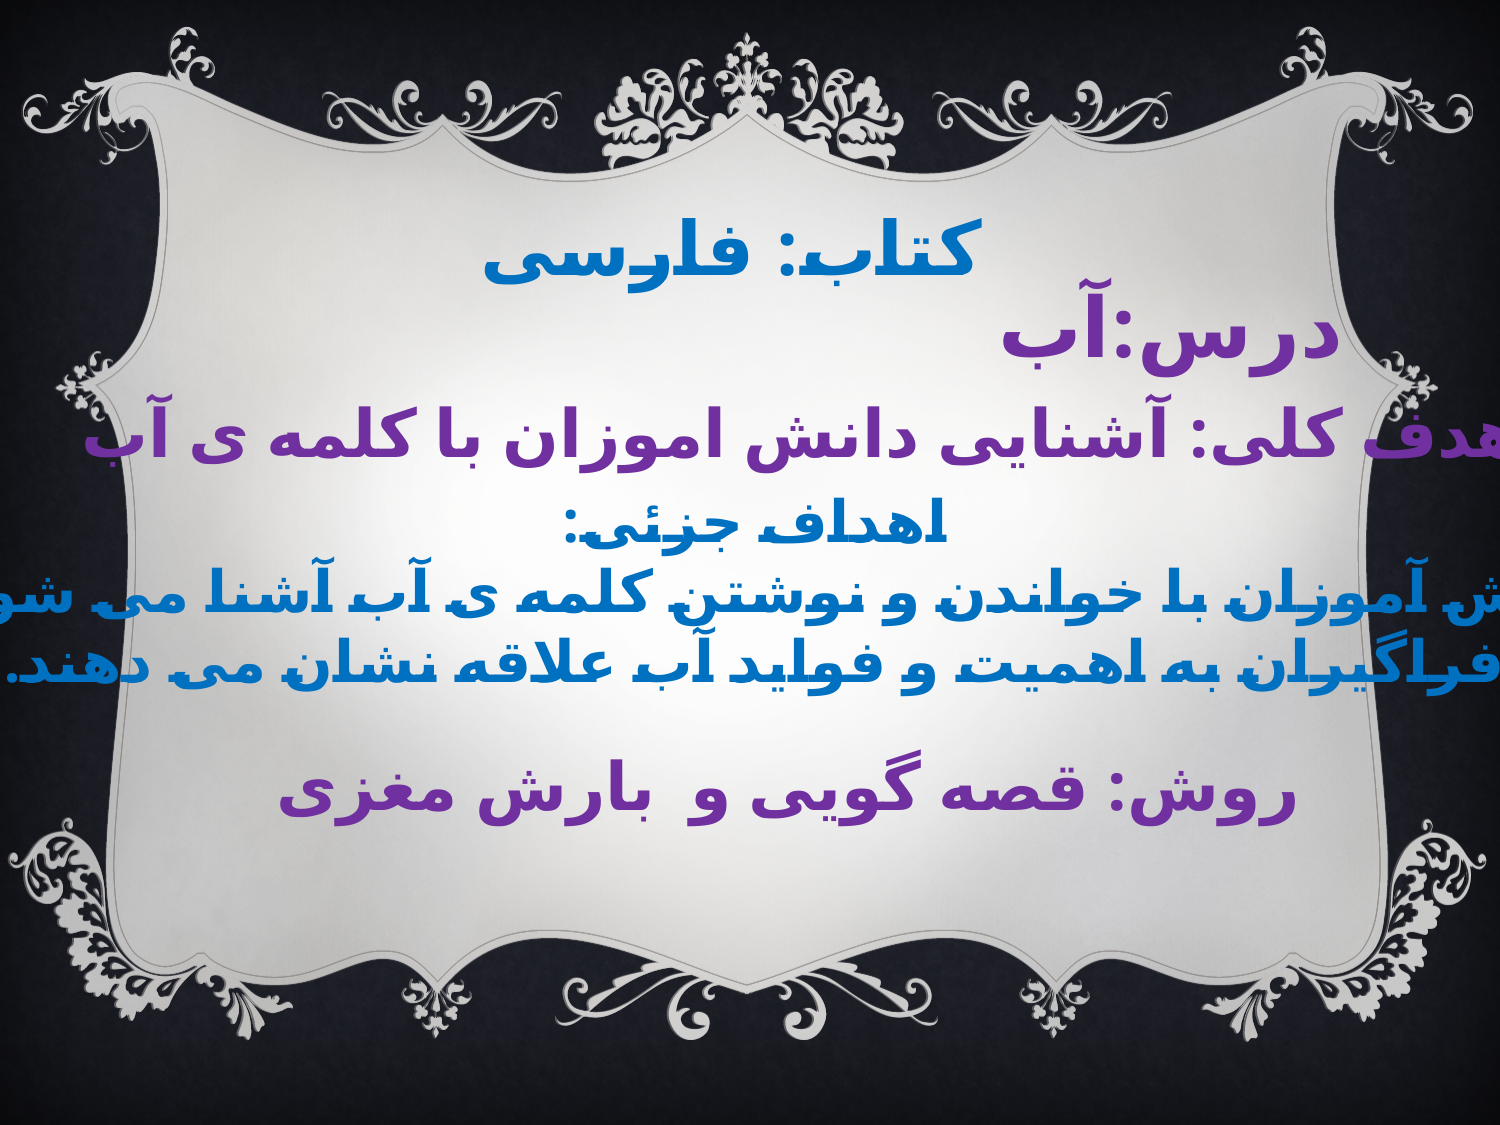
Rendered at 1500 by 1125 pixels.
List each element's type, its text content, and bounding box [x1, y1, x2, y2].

text_box کتاب: فارسی [464, 193, 997, 298]
picture [0, 0, 1500, 476]
picture [0, 782, 1500, 1125]
text_box درس:آب [983, 267, 1358, 383]
text_box اهداف جزئی: دانش آموزان با خواندن و نوشتن کلمه ی آب آشنا می شوند. فراگیران به اهمیت و فواید آب علاقه نشان می دهند. [0, 476, 1500, 782]
text_box هدف کلی: آشنایی دانش اموزان با کلمه ی آب [65, 383, 1500, 476]
text_box روش: قصه گویی و بارش مغزی [261, 736, 1316, 832]
